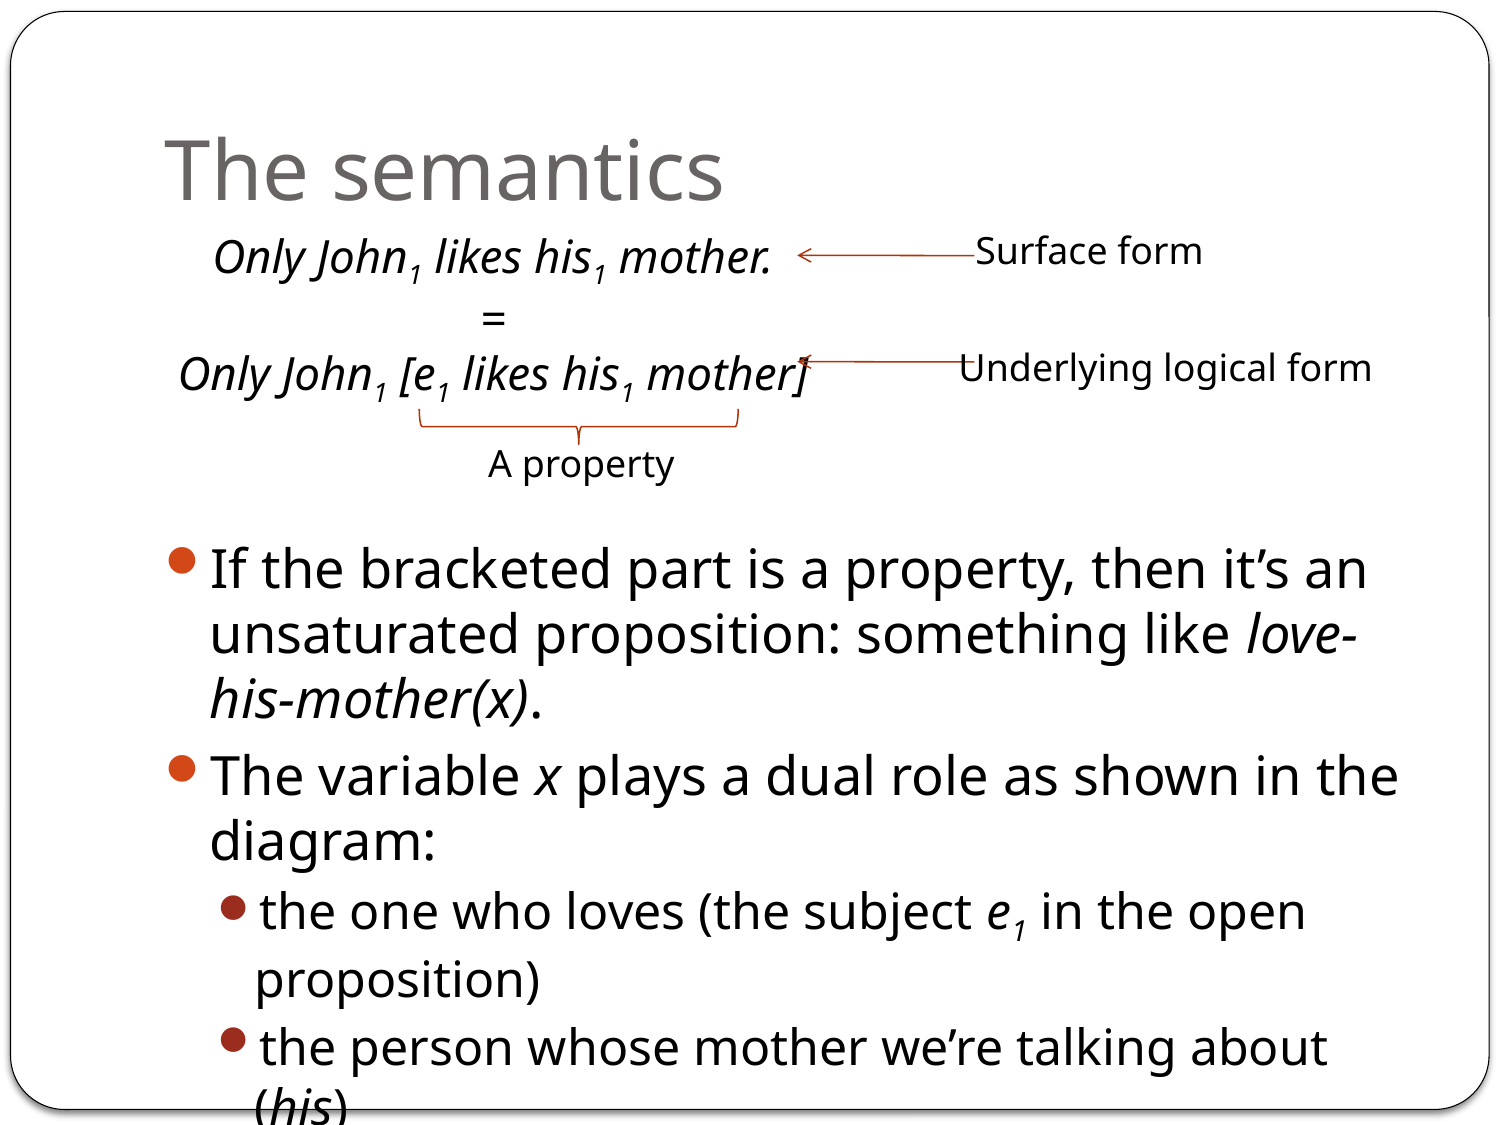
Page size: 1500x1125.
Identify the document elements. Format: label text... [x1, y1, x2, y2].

text_box Underlying logical form [943, 336, 1389, 397]
text_box Only John1 likes his1 mother. = Only John1 [e1 likes his1 mother] [162, 219, 823, 415]
title The semantics [150, 45, 1425, 233]
text_box A property [473, 432, 690, 493]
list If the bracketed part is a property, then it’s an unsaturated proposition: something like love-his-mother(x). The variable x plays a dual role as shown in the diagram: the one who loves (the subject e1 in the open proposition) the person whose mother we’re talking about (his) [150, 527, 1425, 988]
text_box [418, 408, 739, 432]
text_box Surface form [960, 219, 1219, 280]
